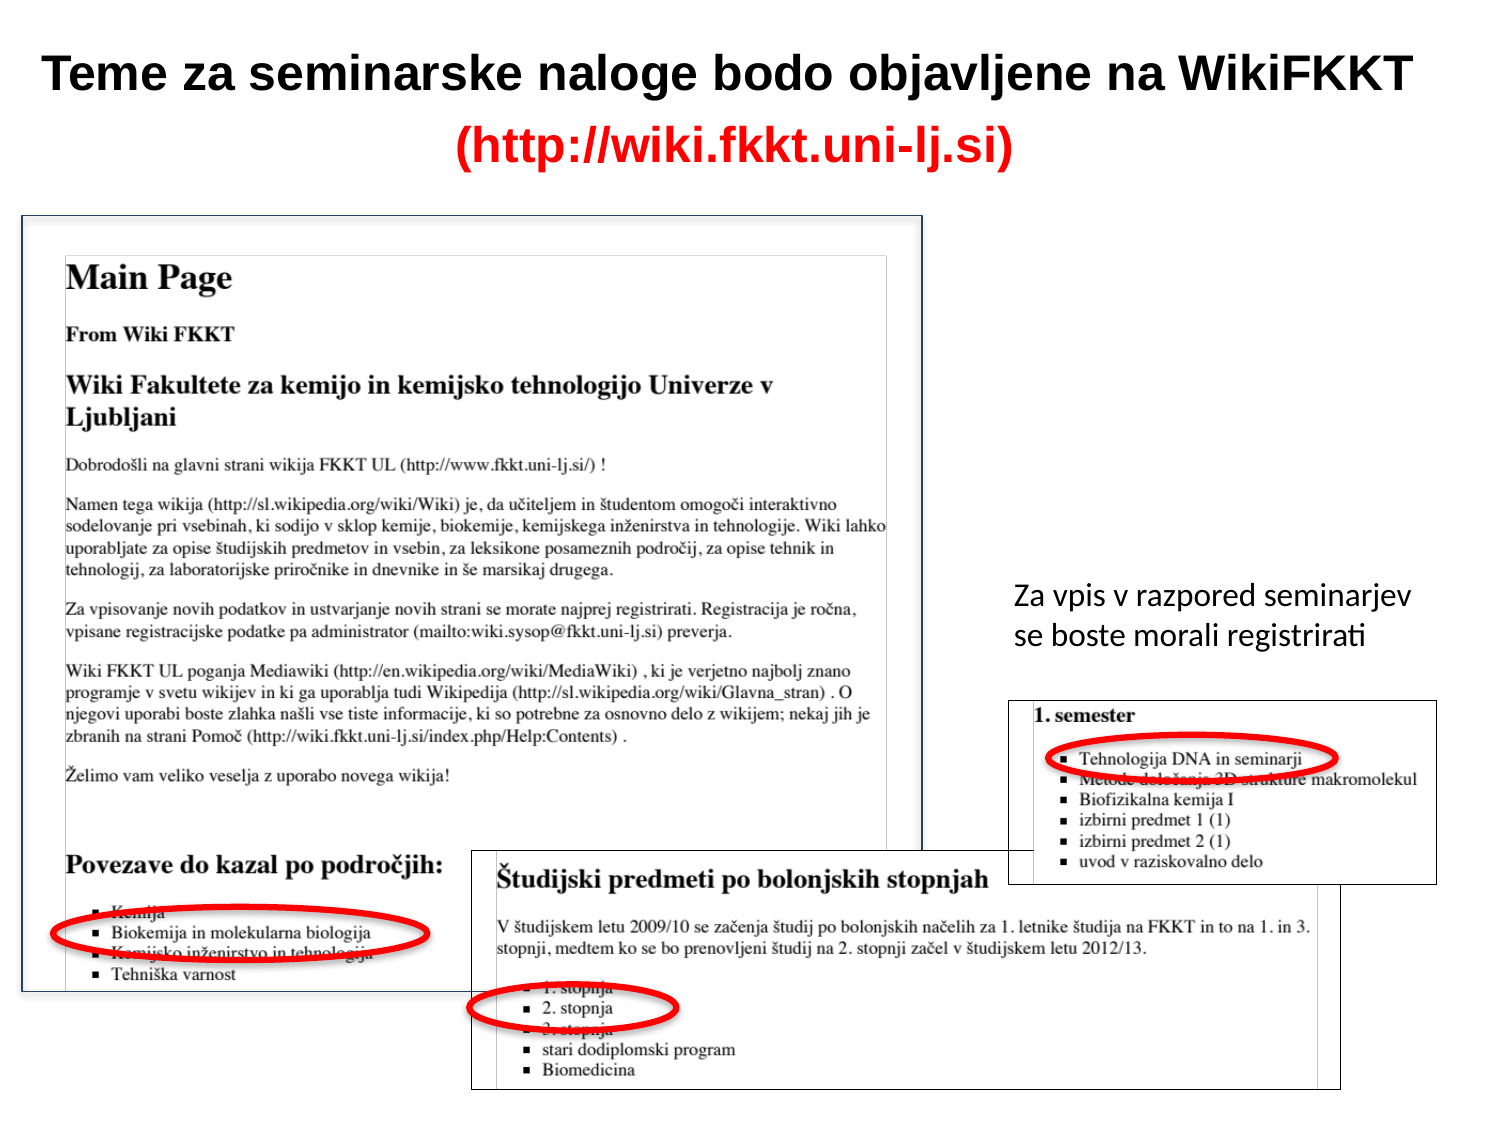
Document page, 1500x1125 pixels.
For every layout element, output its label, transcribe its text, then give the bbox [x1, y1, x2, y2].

picture [40, 244, 1437, 1090]
text_box [21, 215, 923, 992]
title Teme za seminarske naloge bodo objavljene na WikiFKKT (http://wiki.fkkt.uni-lj.si) [0, 40, 1471, 206]
text_box Za vpis v razpored seminarjev se boste morali registrirati [999, 565, 1428, 661]
